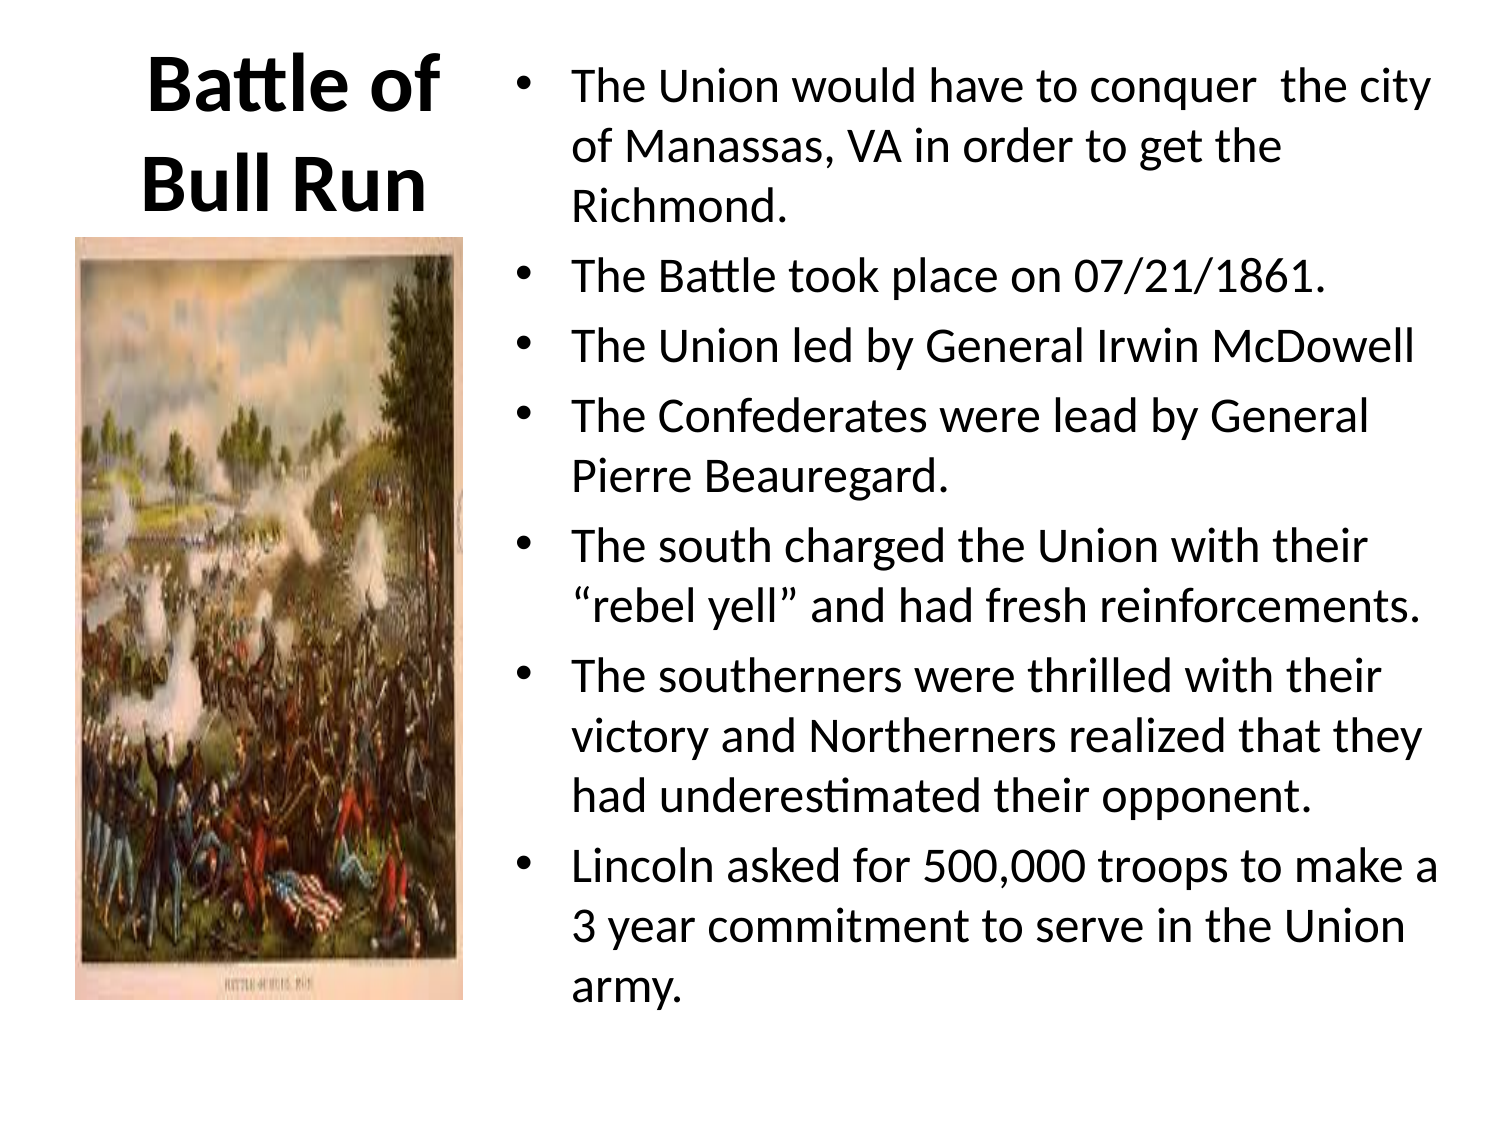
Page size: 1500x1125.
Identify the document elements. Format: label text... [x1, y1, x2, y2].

picture [74, 237, 463, 1001]
title Battle of Bull Run [75, 44, 500, 236]
list The Union would have to conquer the city of Manassas, VA in order to get the Richmond. The Battle took place on 07/21/1861. The Union led by General Irwin McDowell The Confederates were lead by General Pierre Beauregard. The south charged the Union with their “rebel yell” and had fresh reinforcements. The southerners were thrilled with their victory and Northerners realized that they had underestimated their opponent. Lincoln asked for 500,000 troops to make a 3 year commitment to serve in the Union army. [500, 44, 1463, 1005]
